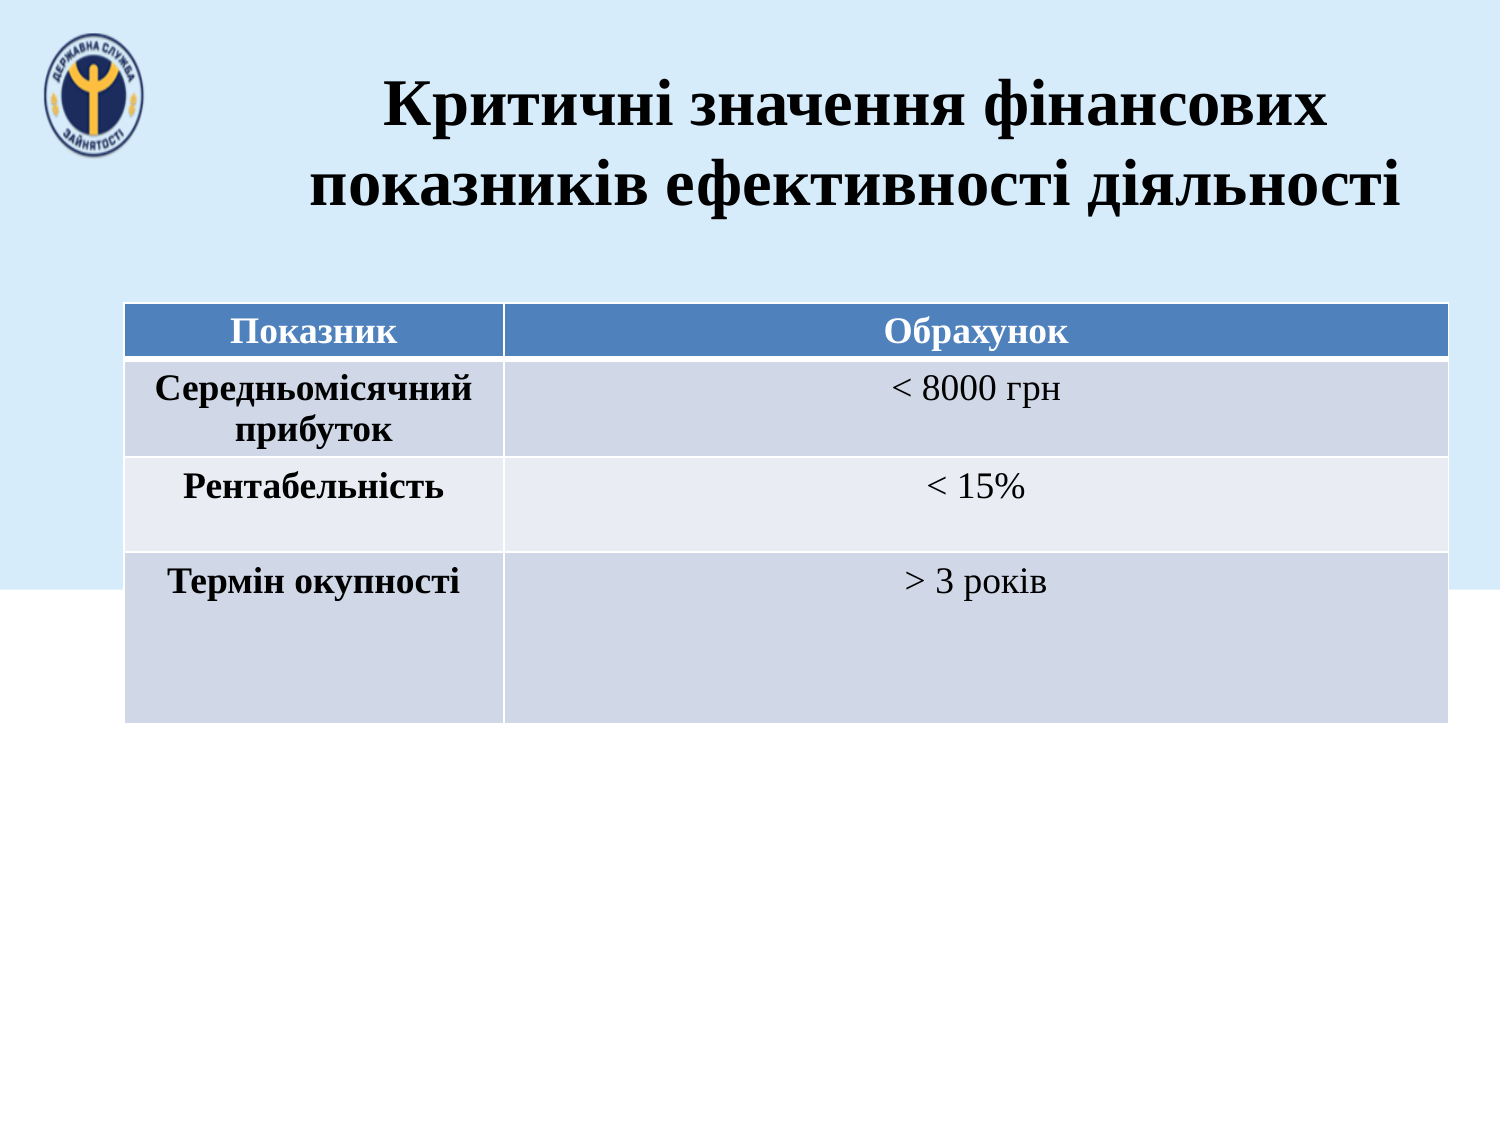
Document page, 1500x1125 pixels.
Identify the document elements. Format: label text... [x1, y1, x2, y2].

table_cell > 3 років [505, 553, 1448, 723]
table_cell < 15% [505, 458, 1448, 551]
picture [0, 0, 1500, 1125]
table_header Показник [125, 304, 503, 356]
table_header Обрахунок [505, 304, 1448, 356]
table_cell Середньомісячний прибуток [125, 362, 503, 456]
table_cell Рентабельність [125, 458, 503, 551]
title Критичні значення фінансових показників ефективності діяльності [253, 45, 1459, 233]
table_cell < 8000 грн [505, 362, 1448, 456]
table_cell Термін окупності [125, 553, 503, 723]
